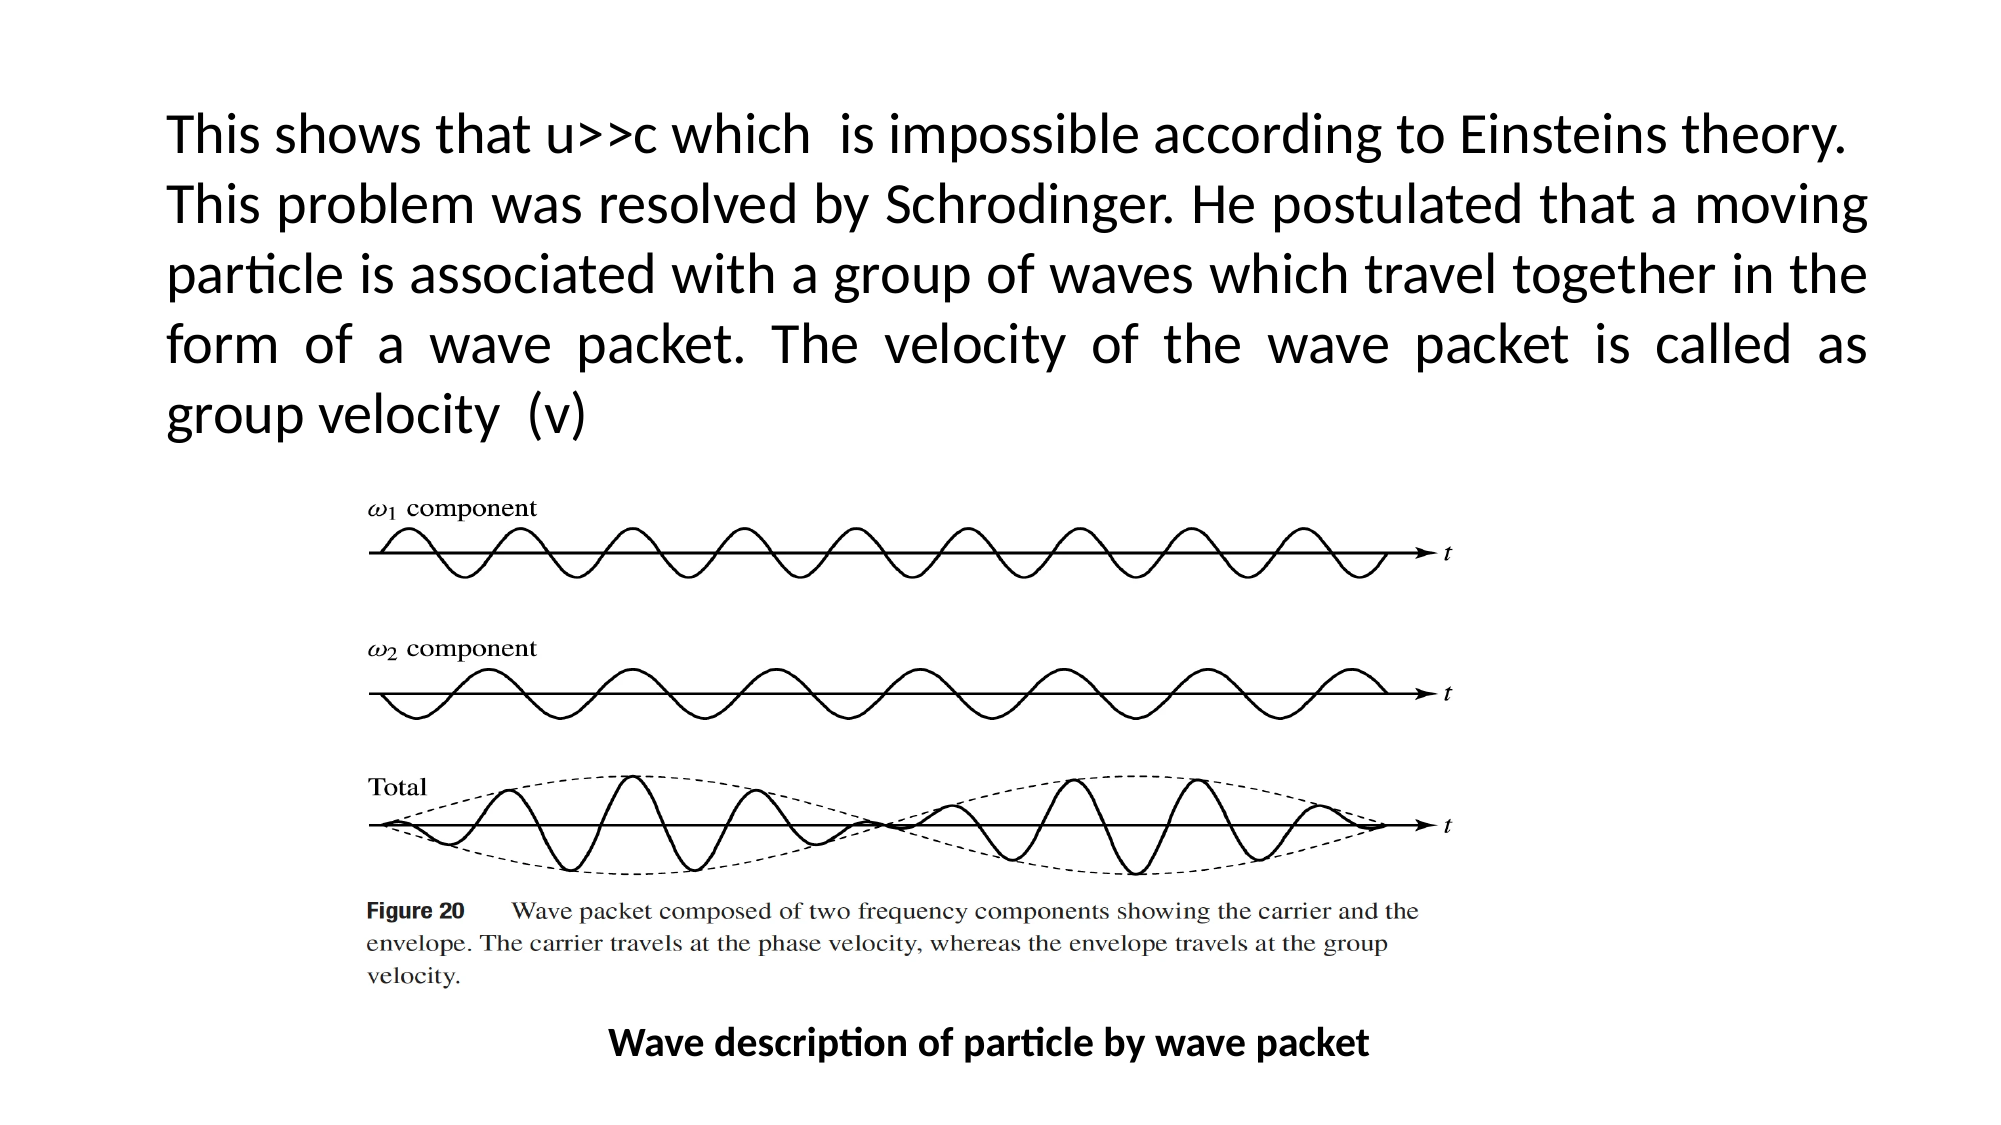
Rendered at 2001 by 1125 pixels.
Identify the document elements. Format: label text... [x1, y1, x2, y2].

text_box Wave description of particle by wave packet [593, 1007, 1659, 1073]
picture [341, 482, 1472, 998]
